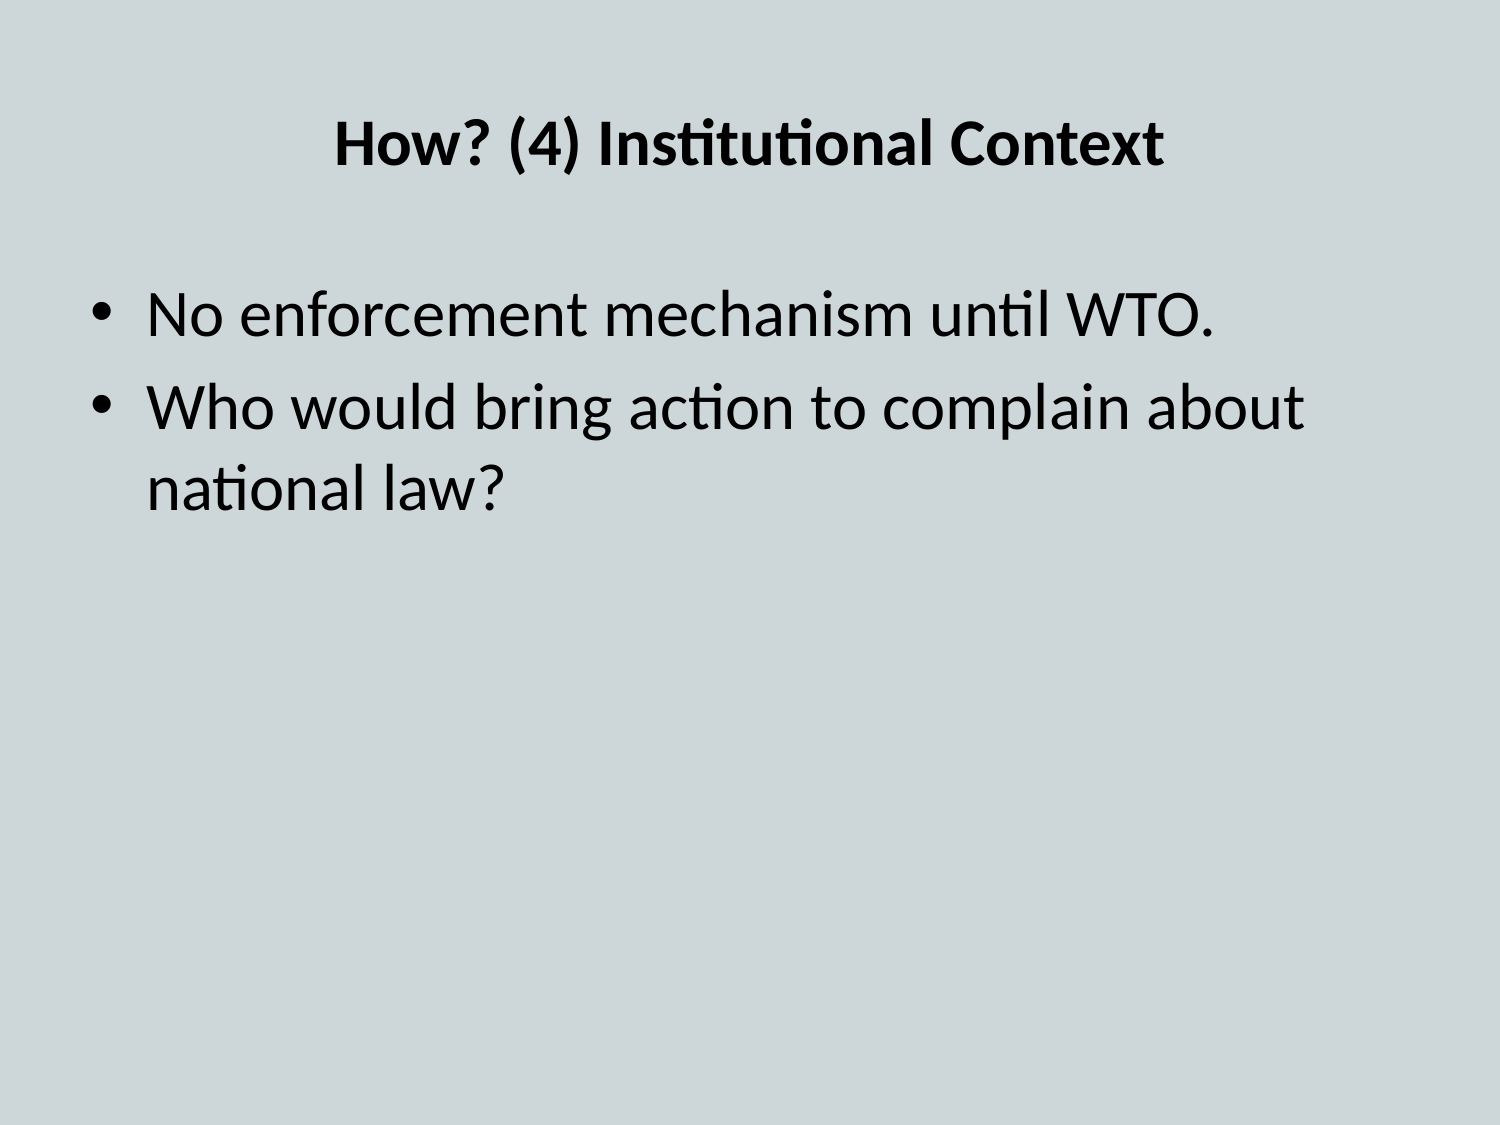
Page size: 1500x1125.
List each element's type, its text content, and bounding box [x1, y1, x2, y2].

list No enforcement mechanism until WTO. Who would bring action to complain about national law? [75, 262, 1425, 1005]
title How? (4) Institutional Context [75, 45, 1425, 233]
